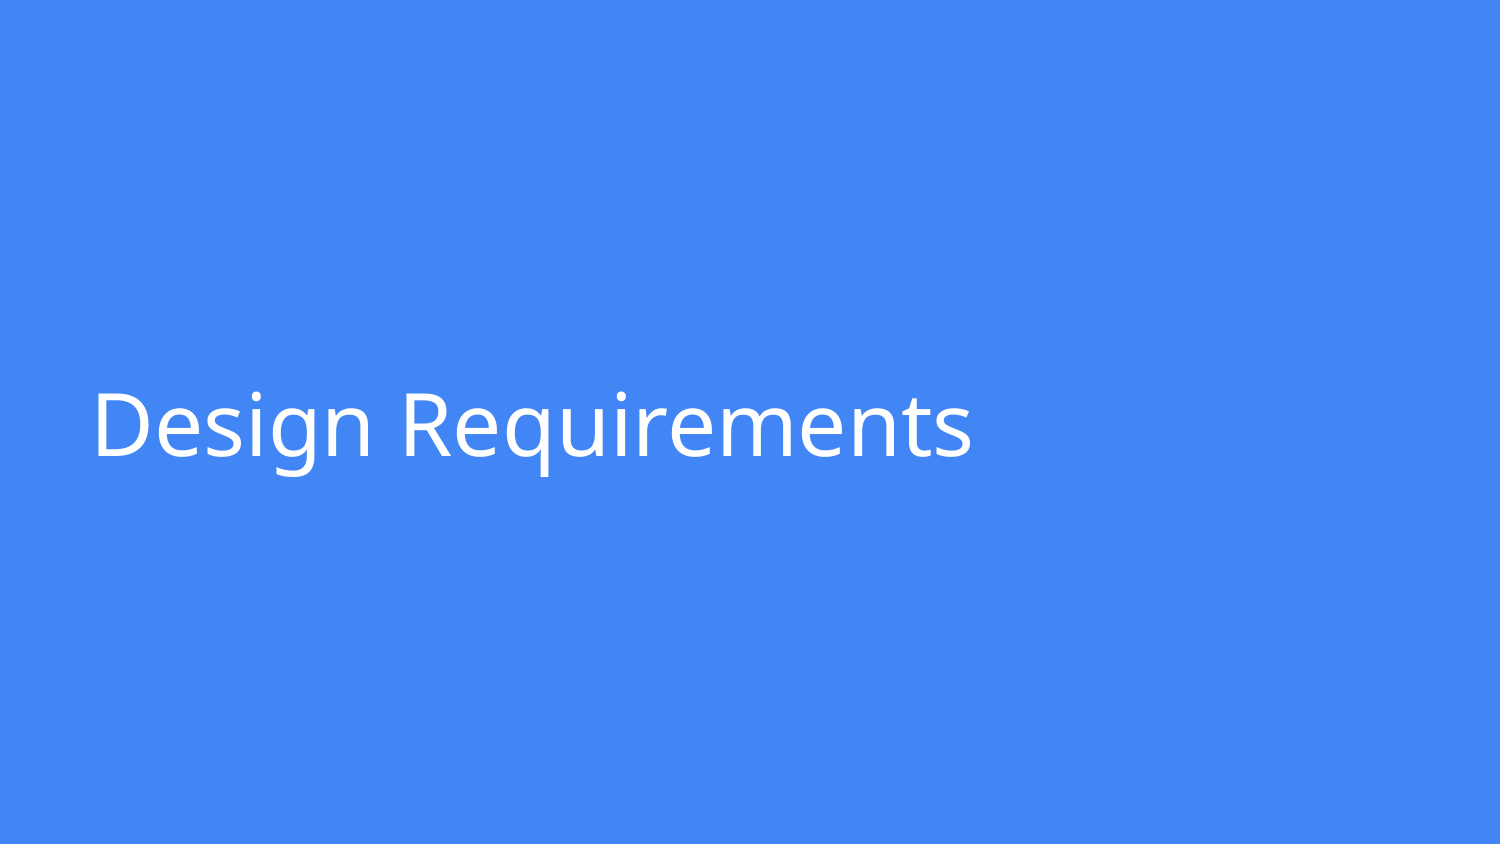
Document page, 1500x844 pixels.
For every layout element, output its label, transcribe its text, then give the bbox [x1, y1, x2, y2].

title Design Requirements [75, 338, 1425, 505]
